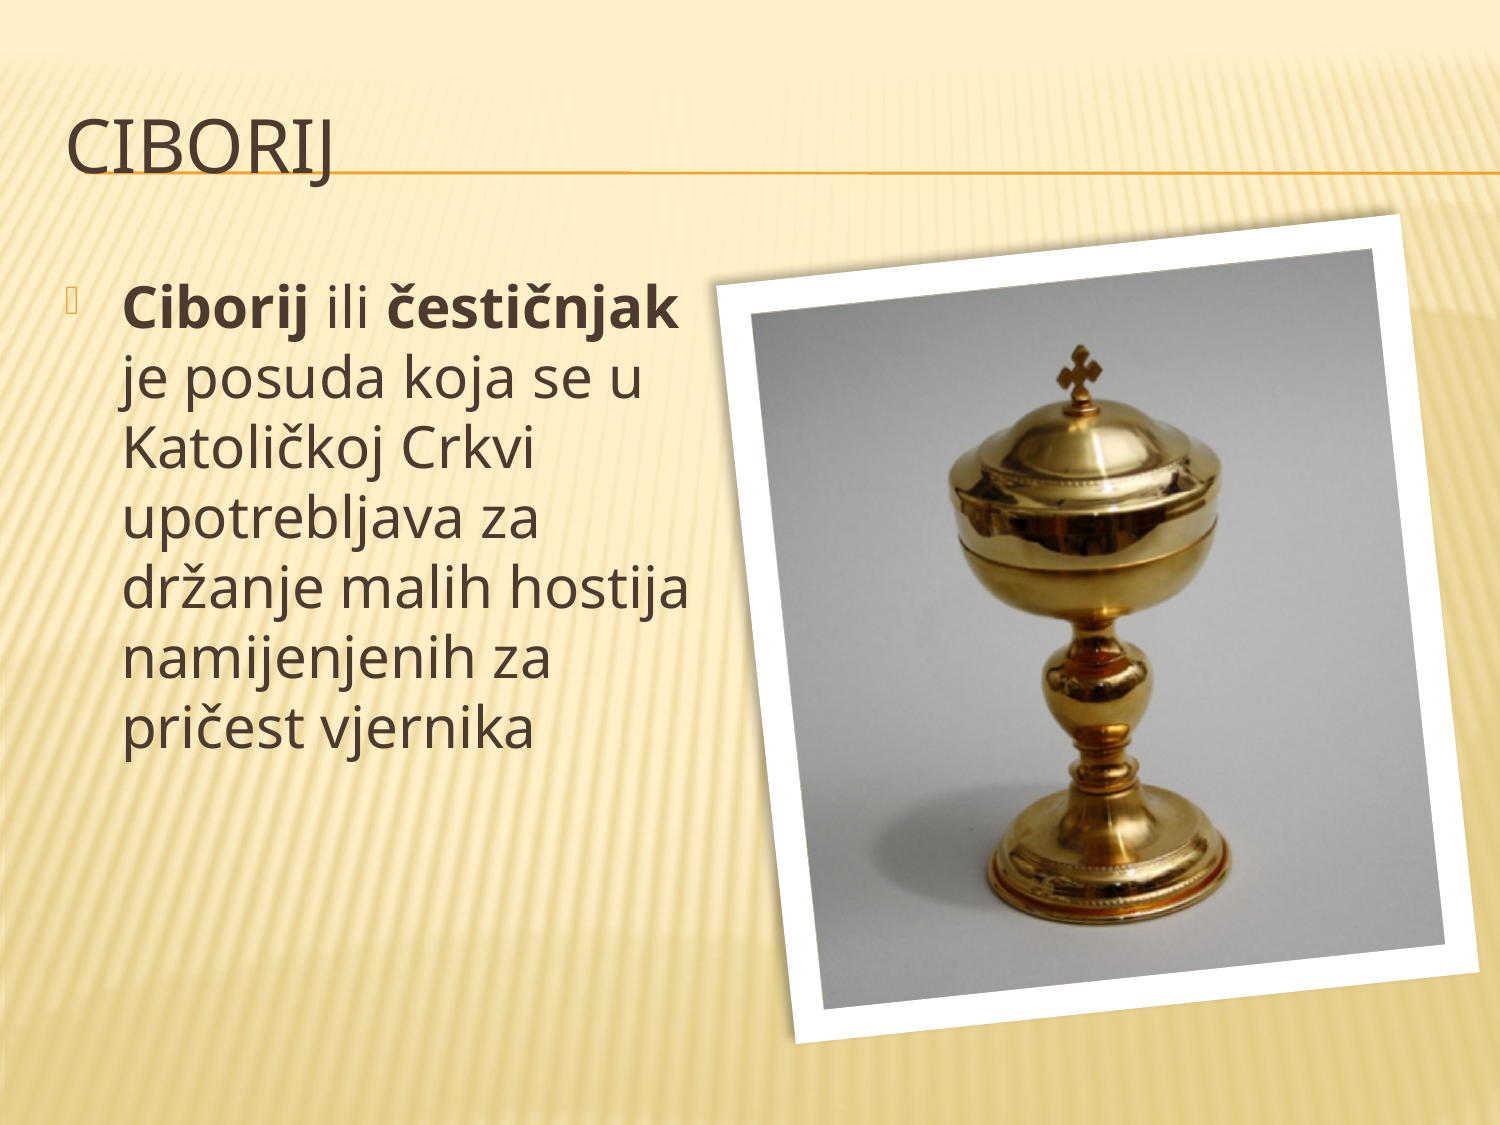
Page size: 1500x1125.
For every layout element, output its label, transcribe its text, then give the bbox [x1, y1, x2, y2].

picture [823, 989, 1010, 1009]
title ciborij [49, 75, 1475, 213]
picture [752, 312, 783, 604]
picture [1412, 638, 1445, 947]
picture [785, 250, 1411, 980]
list Ciborij ili čestičnjak je posuda koja se u Katoličkoj Crkvi upotrebljava za držanje malih hostija namijenjenih za pričest vjernika [50, 262, 738, 1038]
